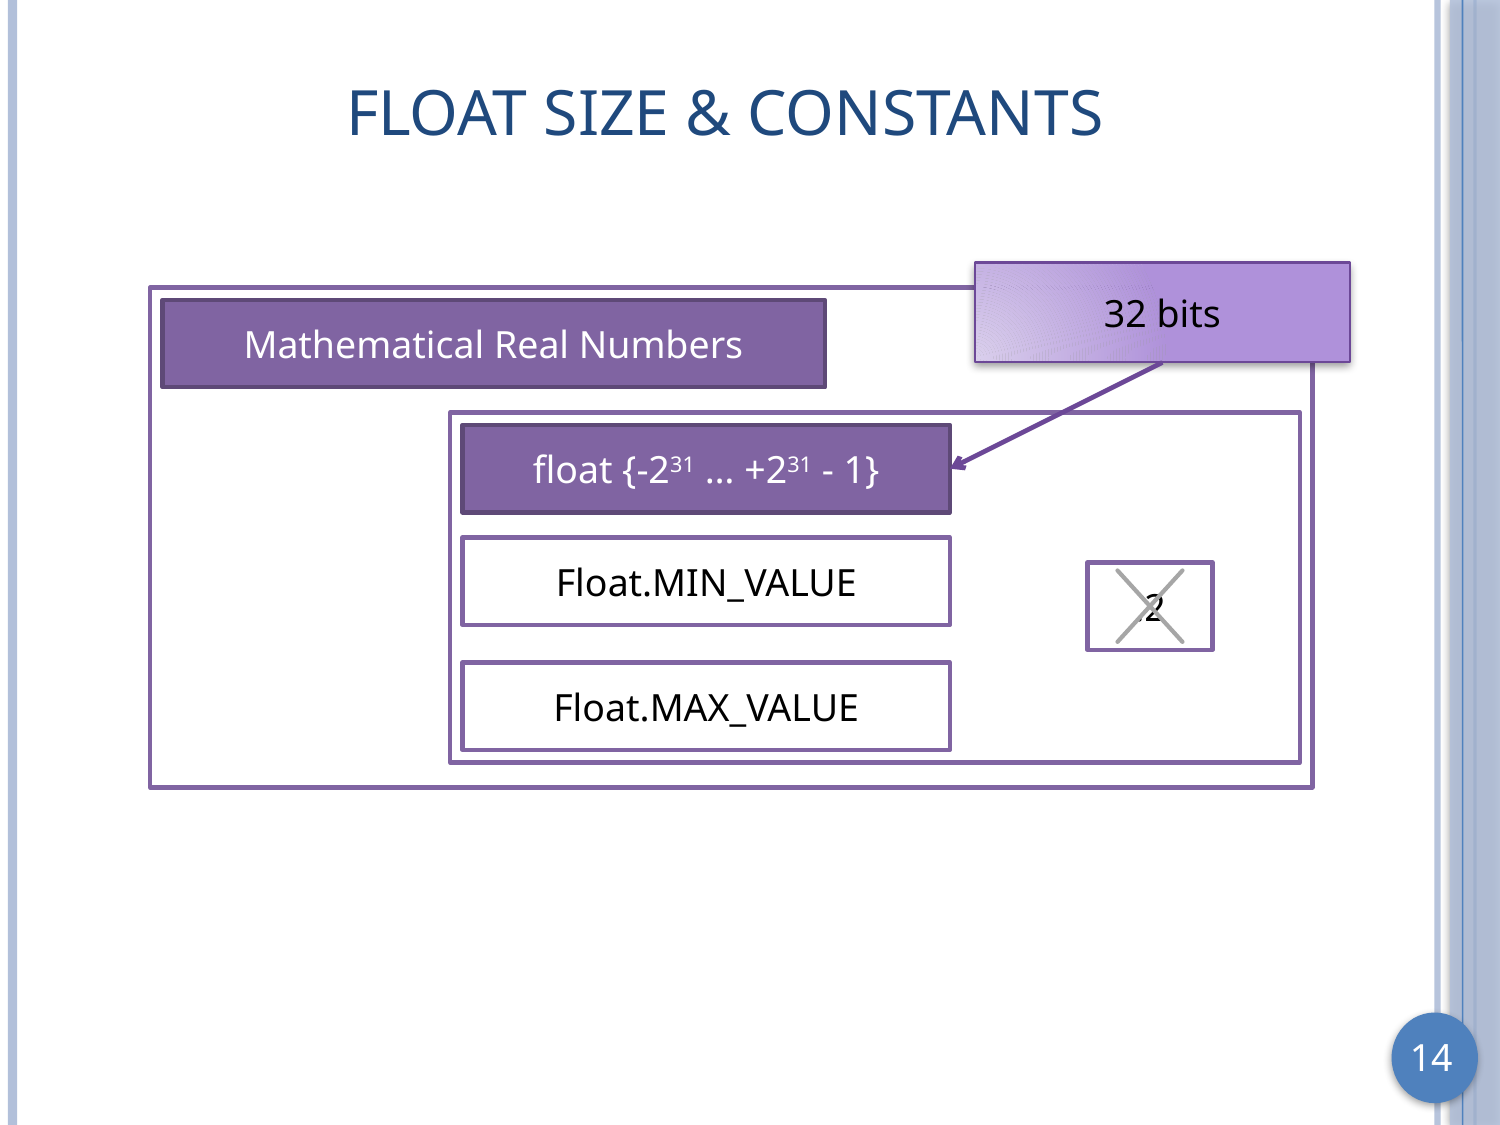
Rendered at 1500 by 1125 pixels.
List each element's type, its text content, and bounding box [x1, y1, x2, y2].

text_box [1115, 568, 1185, 644]
text_box [448, 410, 1302, 765]
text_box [1002, 308, 1110, 523]
text_box [148, 285, 1315, 790]
text_box Float.MIN_VALUE [460, 535, 952, 627]
text_box Mathematical Real Numbers [160, 298, 827, 389]
text_box 32 bits [974, 261, 1351, 363]
text_box Float.MAX_VALUE [460, 660, 952, 752]
title float Size & Constants [75, 45, 1375, 175]
text_box .2 [1085, 560, 1215, 652]
text_box float {-231 … +231 - 1} [460, 423, 952, 515]
